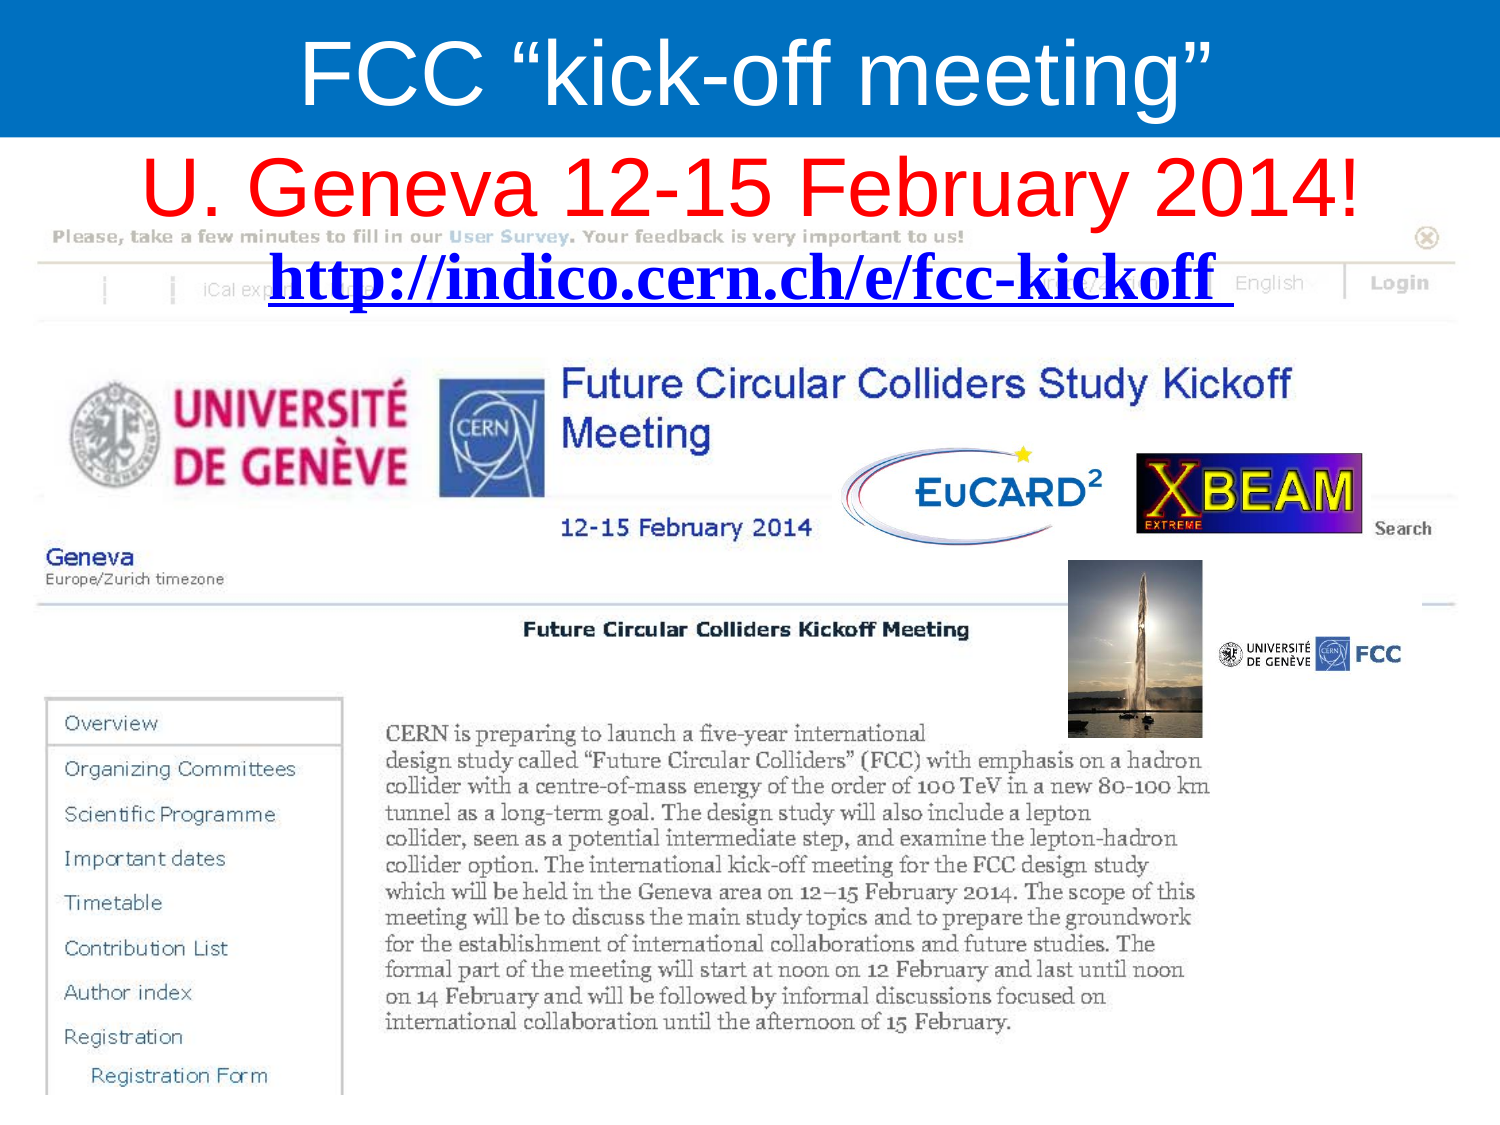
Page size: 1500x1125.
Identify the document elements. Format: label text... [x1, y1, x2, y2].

text_box U. Geneva 12-15 February 2014! http://indico.cern.ch/e/fcc-kickoff [2, 138, 1500, 207]
text_box FCC “kick-off meeting” [0, 0, 1500, 138]
picture [1, 207, 1500, 1096]
